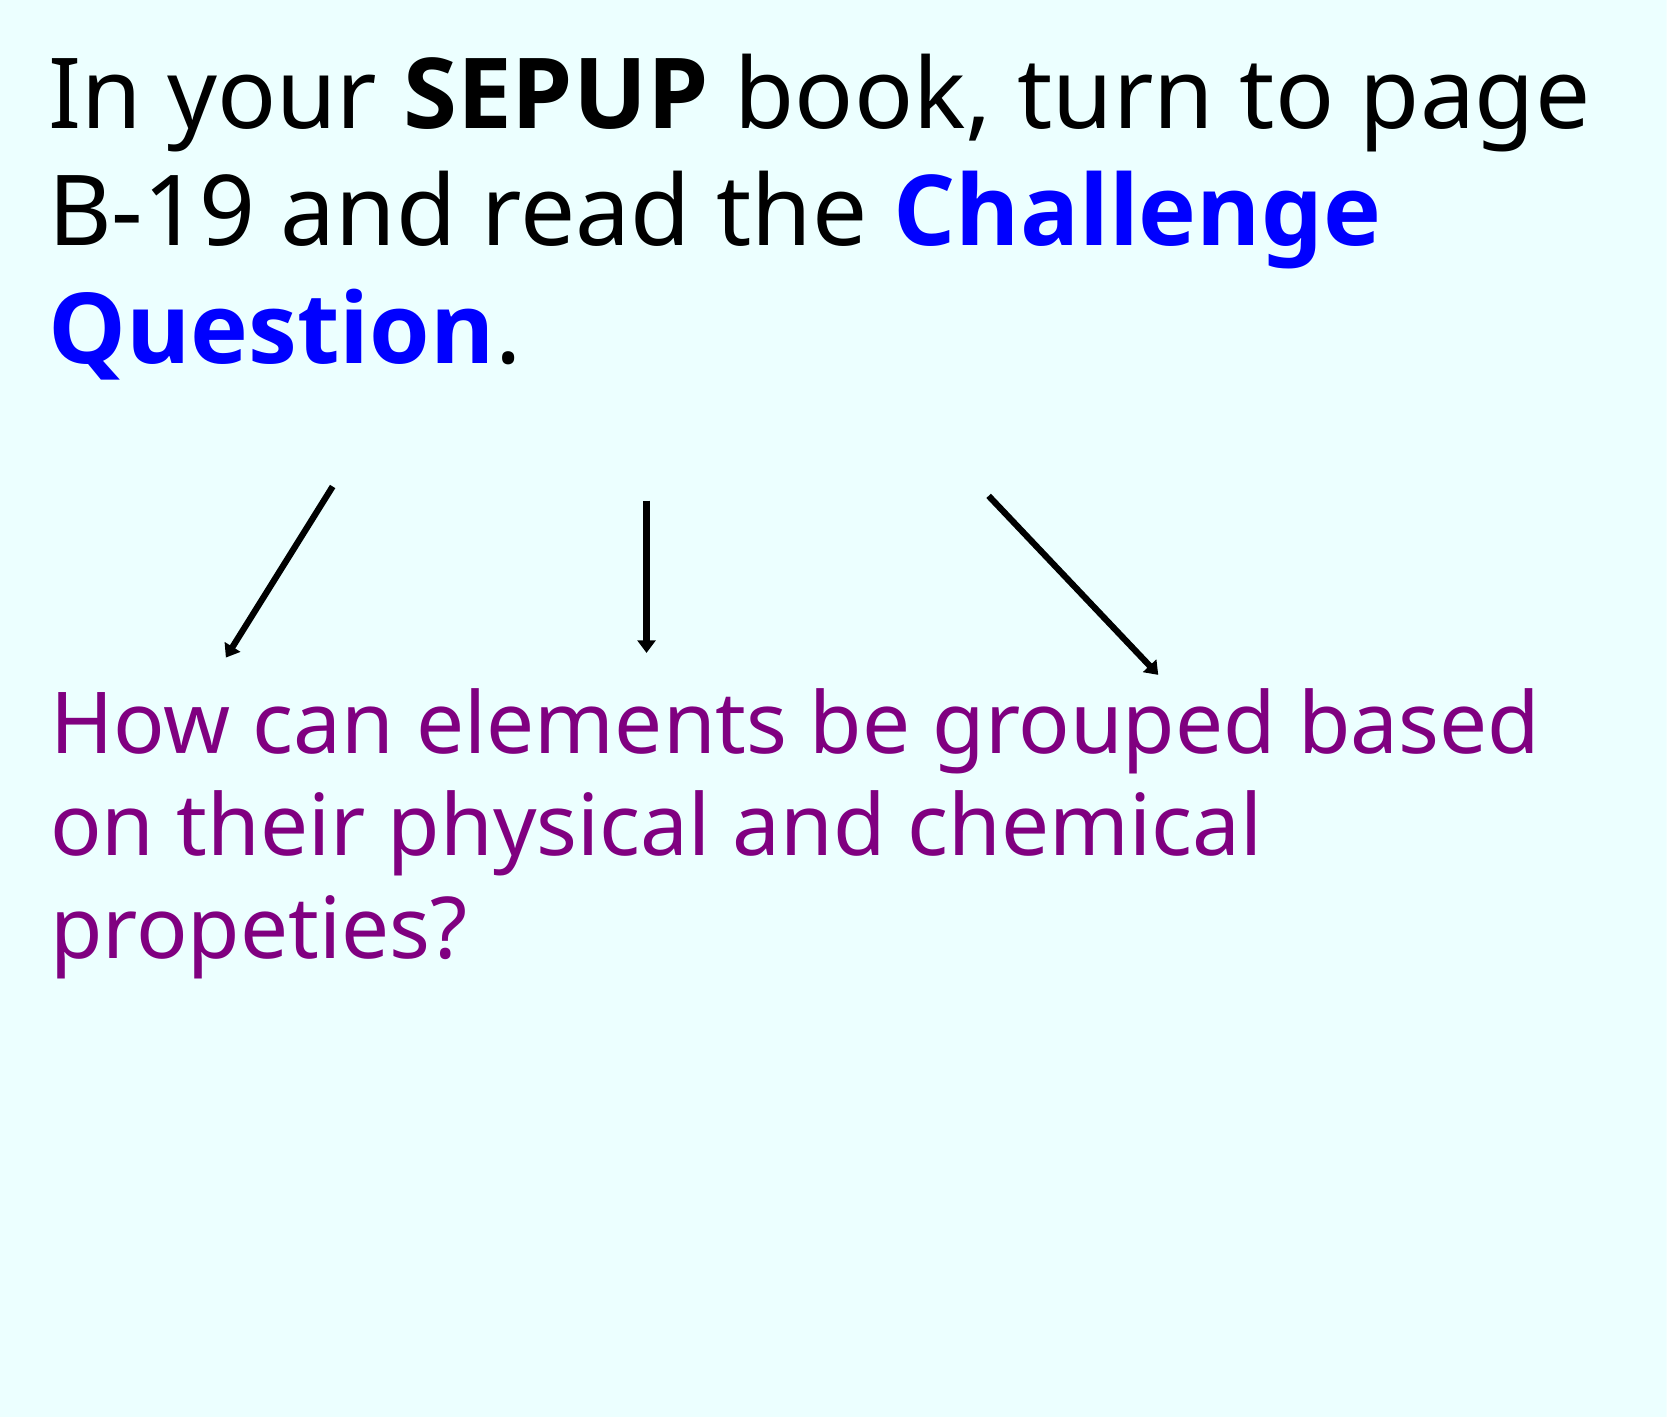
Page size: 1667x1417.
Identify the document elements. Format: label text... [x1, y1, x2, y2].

text_box How can elements be grouped based on their physical and chemical propeties? [35, 660, 1640, 983]
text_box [225, 486, 333, 658]
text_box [988, 495, 1159, 676]
text_box In your SEPUP book, turn to page B-19 and read the Challenge Question. [33, 22, 1622, 391]
